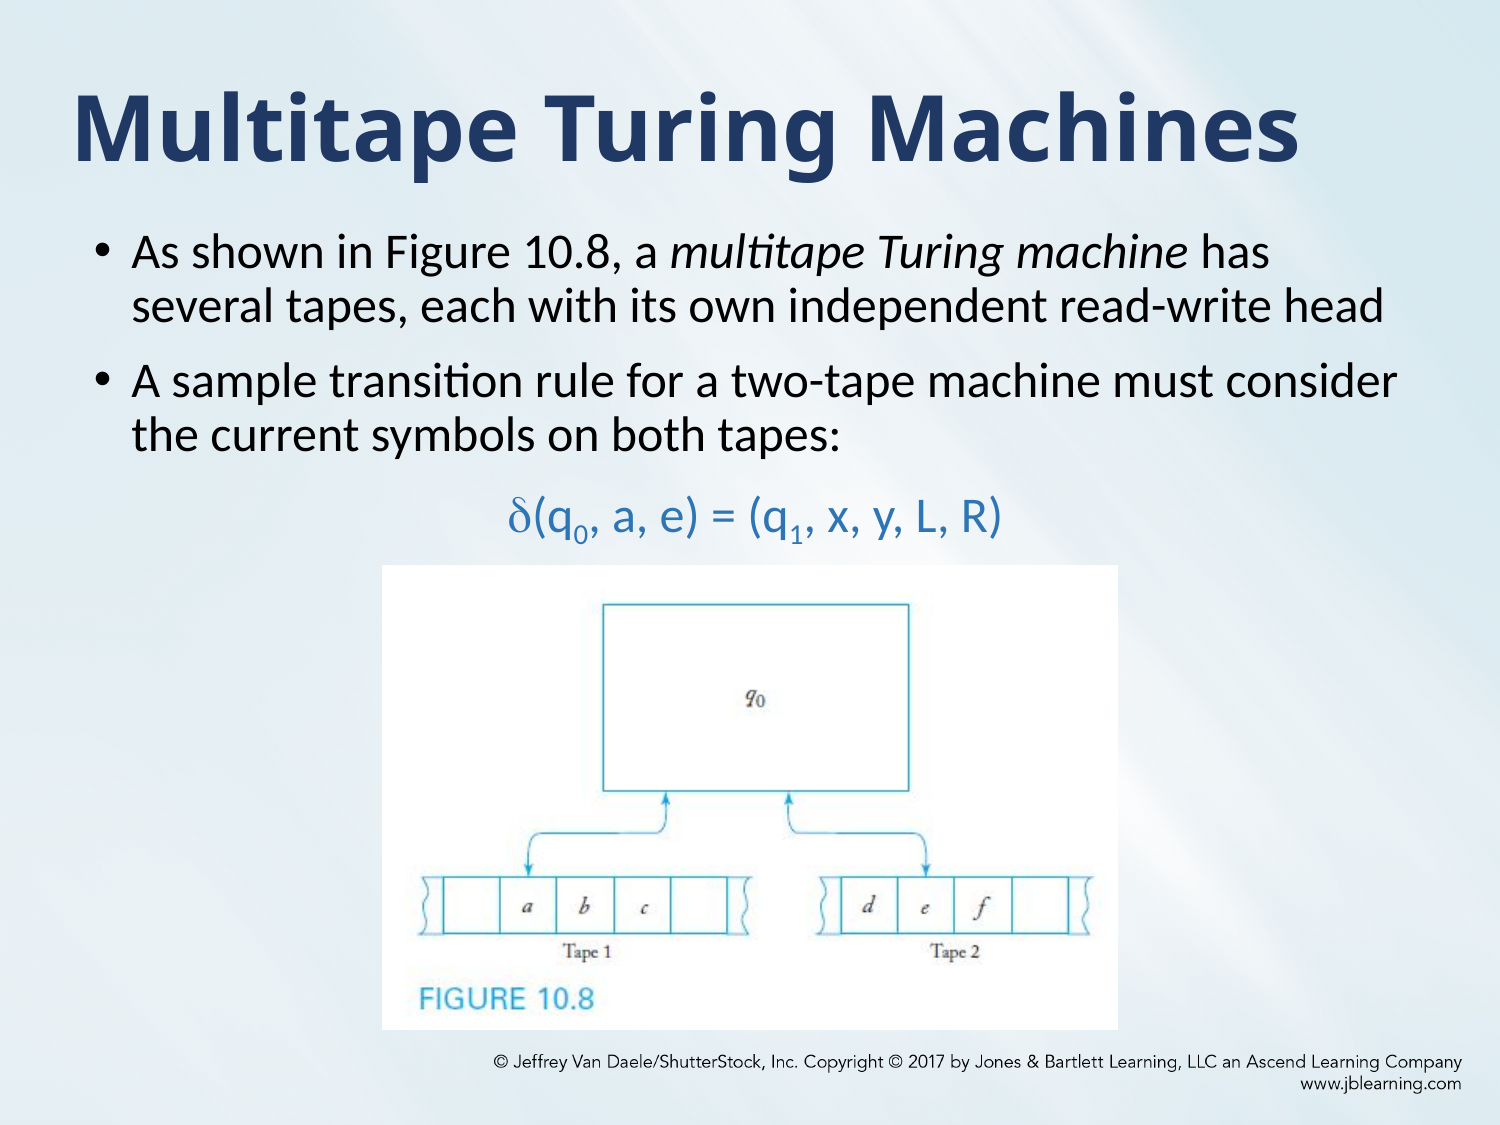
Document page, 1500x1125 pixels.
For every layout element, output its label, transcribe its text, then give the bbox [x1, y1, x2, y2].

picture [0, 0, 1500, 1125]
title Multitape Turing Machines [55, 45, 1410, 218]
list As shown in Figure 10.8, a multitape Turing machine has several tapes, each with its own independent read-write head A sample transition rule for a two-tape machine must consider the current symbols on both tapes: (q0, a, e) = (q1, x, y, L, R) [78, 217, 1433, 1000]
